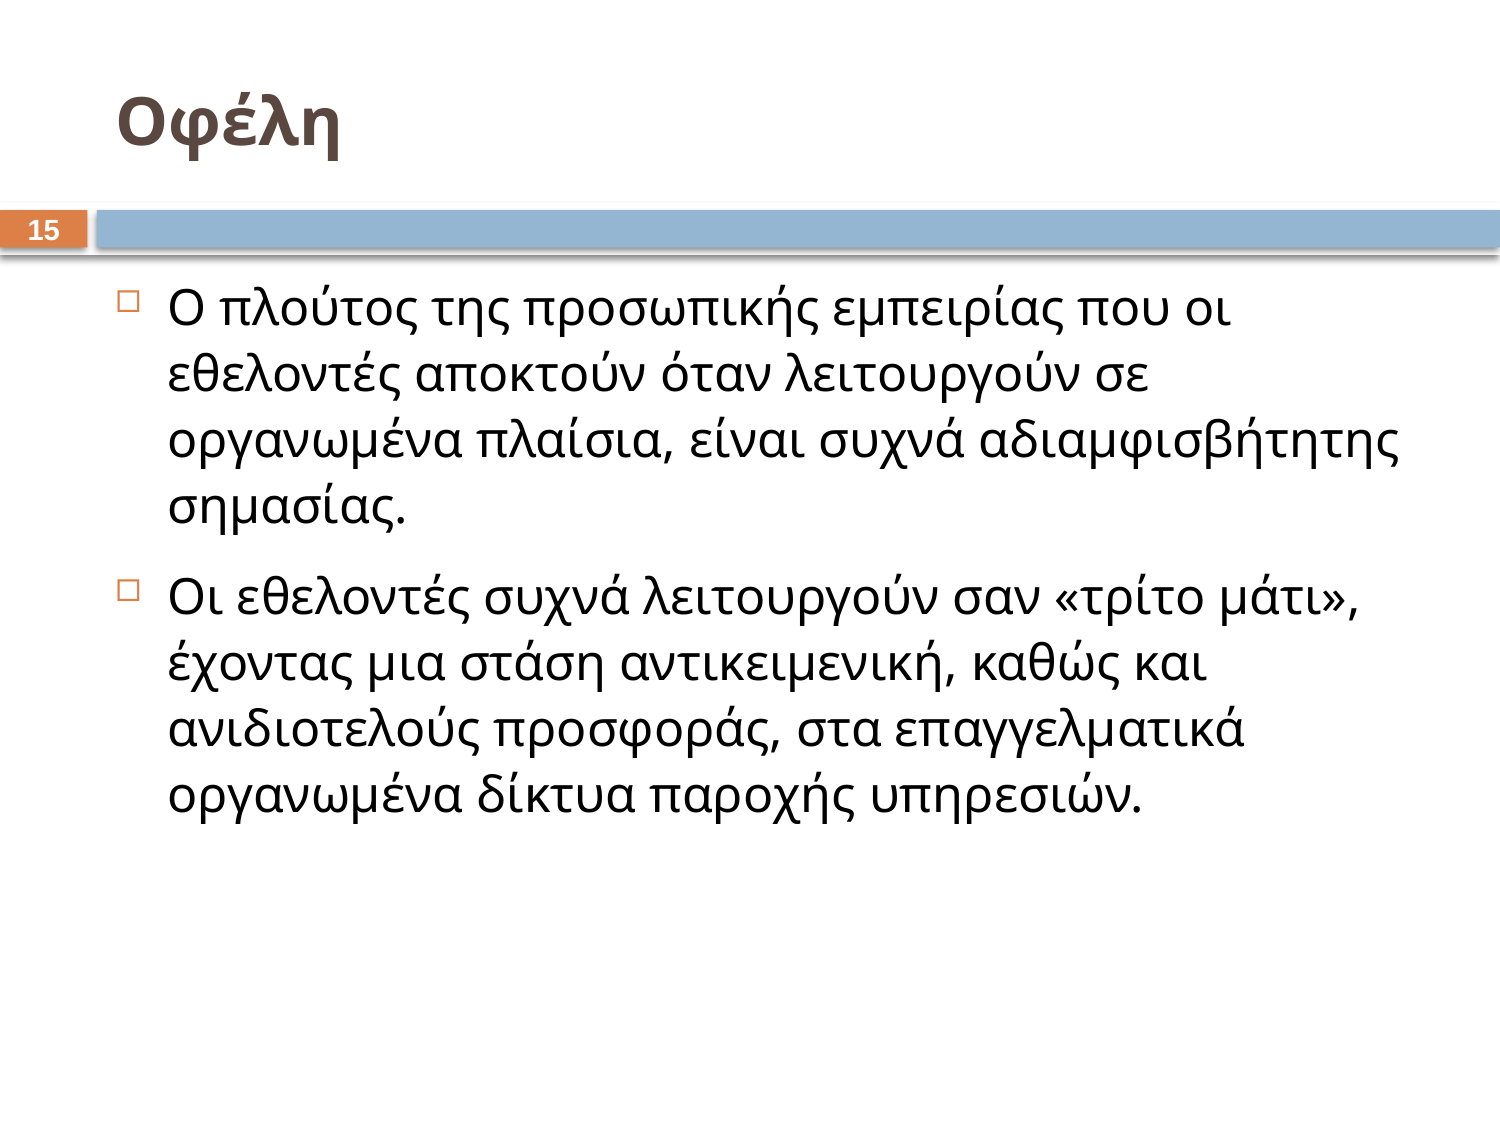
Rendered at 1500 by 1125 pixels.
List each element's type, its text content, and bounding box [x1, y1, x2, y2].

list Ο πλούτος της προσωπικής εμπειρίας που οι εθελοντές αποκτούν όταν λειτουργούν σε οργανωμένα πλαίσια, είναι συχνά αδιαμφισβήτητης σημασίας. Οι εθελοντές συχνά λειτουργούν σαν «τρίτο μάτι», έχοντας μια στάση αντικειμενική, καθώς και ανιδιοτελούς προσφοράς, στα επαγγελματικά οργανωμένα δίκτυα παροχής υπηρεσιών. [100, 262, 1438, 1000]
title Οφέλη [100, 37, 1438, 200]
slide_number 14 [0, 208, 88, 249]
